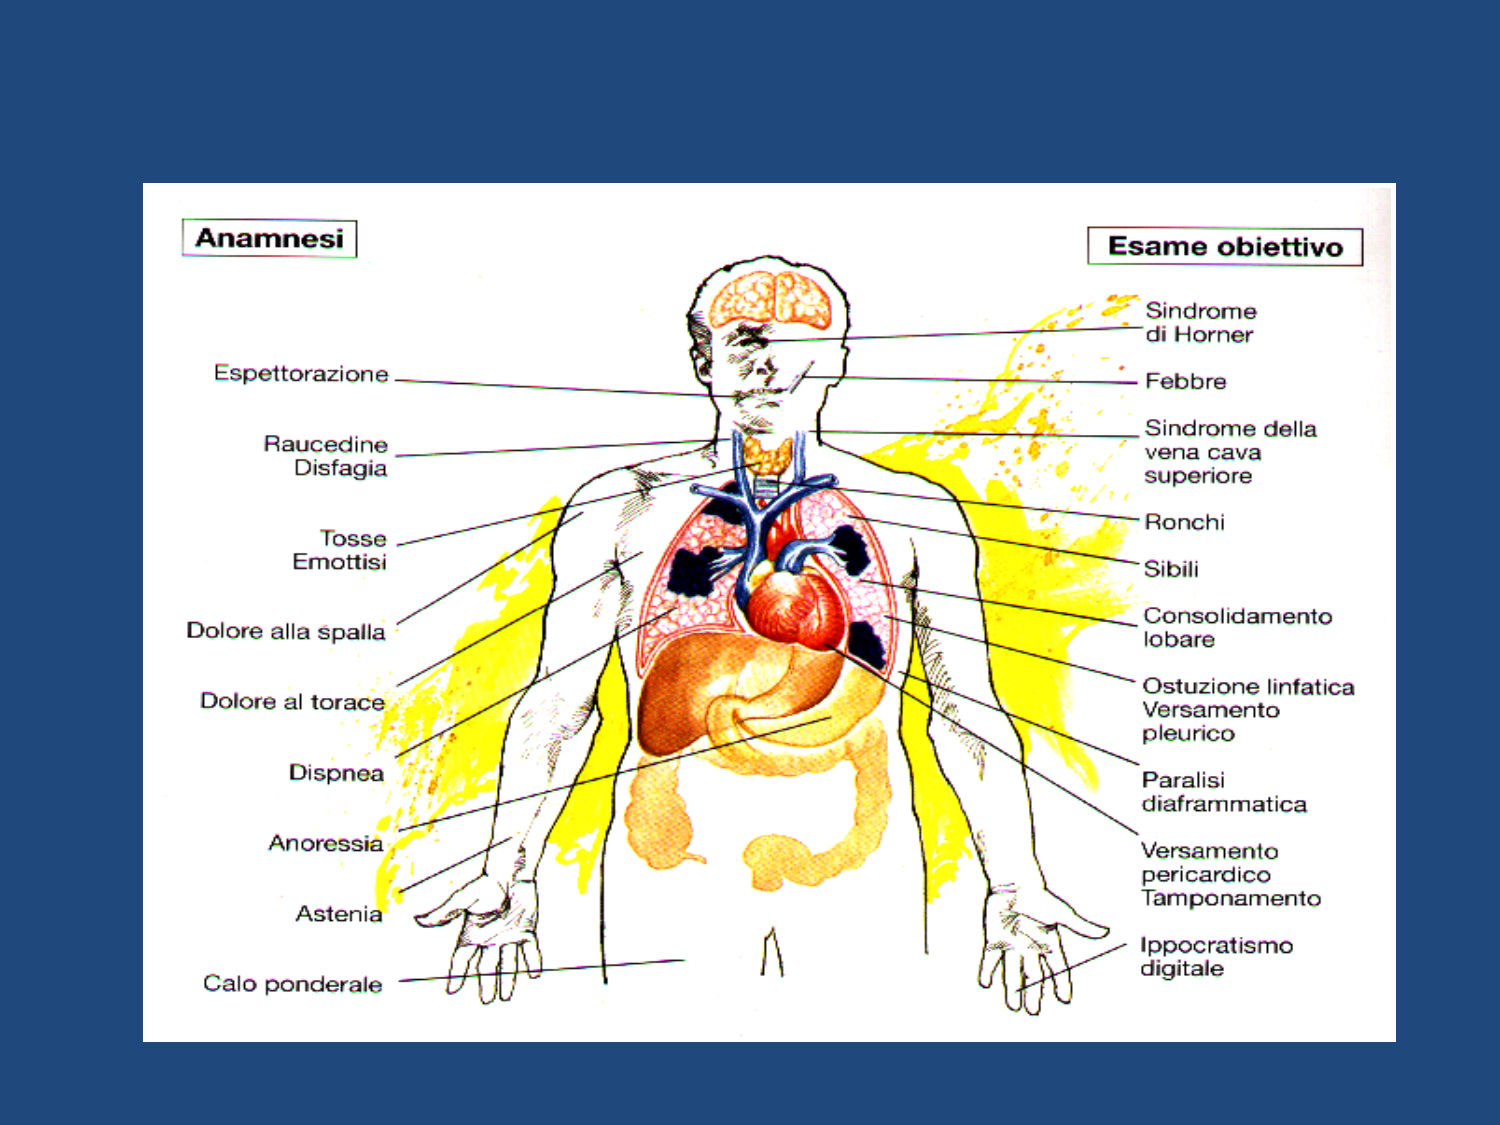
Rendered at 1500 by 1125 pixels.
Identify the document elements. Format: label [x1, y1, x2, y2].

picture [147, 187, 1392, 1038]
